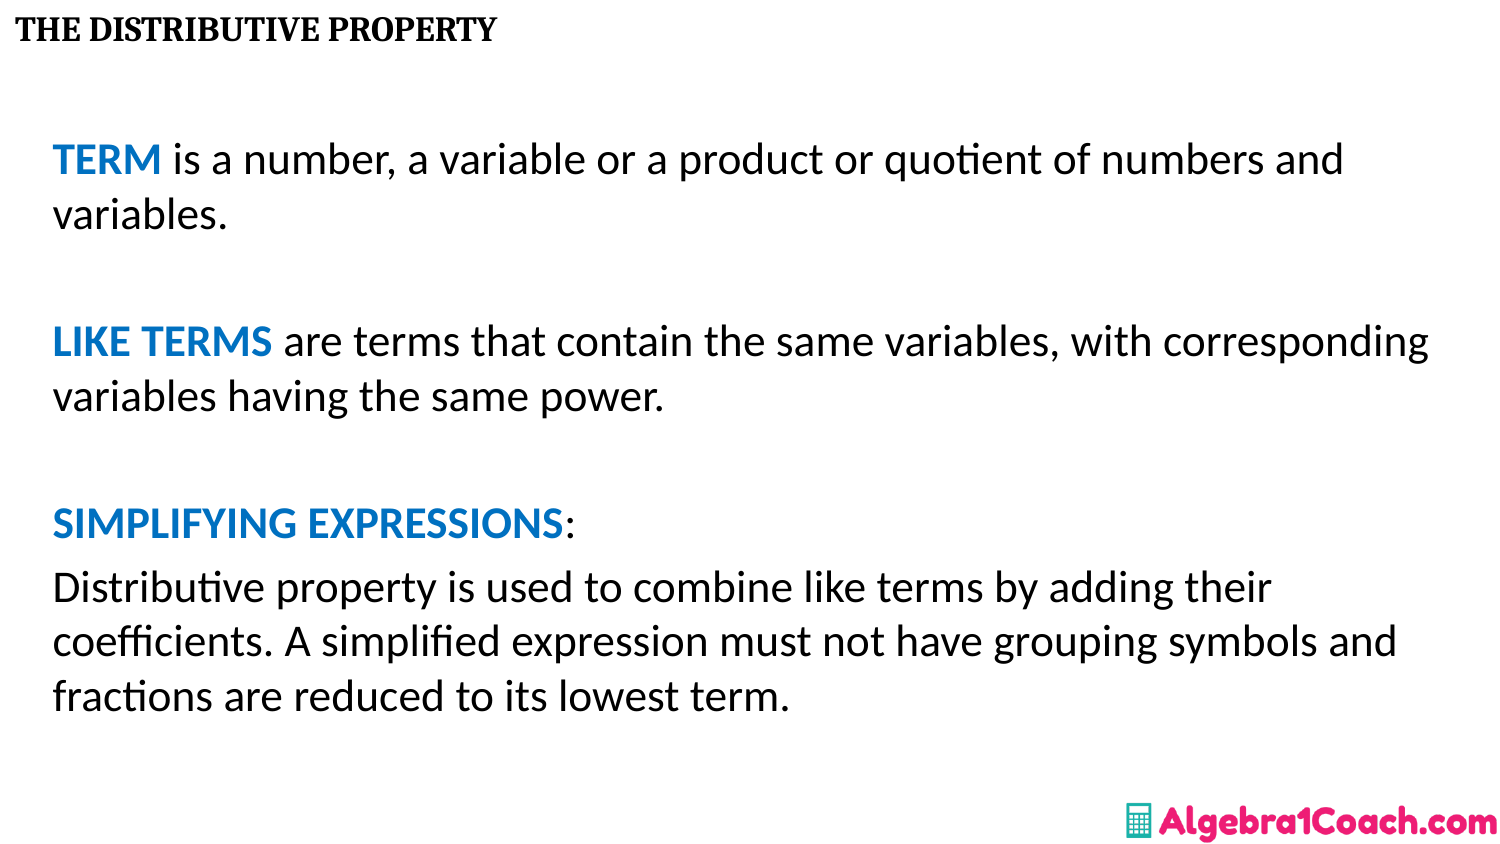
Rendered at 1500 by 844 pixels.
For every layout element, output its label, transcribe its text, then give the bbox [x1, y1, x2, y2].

picture [1109, 798, 1500, 844]
title THE DISTRIBUTIVE PROPERTY [0, 0, 1350, 57]
list TERM is a number, a variable or a product or quotient of numbers and variables. LIKE TERMS are terms that contain the same variables, with corresponding variables having the same power. SIMPLIFYING EXPRESSIONS: Distributive property is used to combine like terms by adding their coefficients. A simplified expression must not have grouping symbols and fractions are reduced to its lowest term. [37, 121, 1463, 797]
